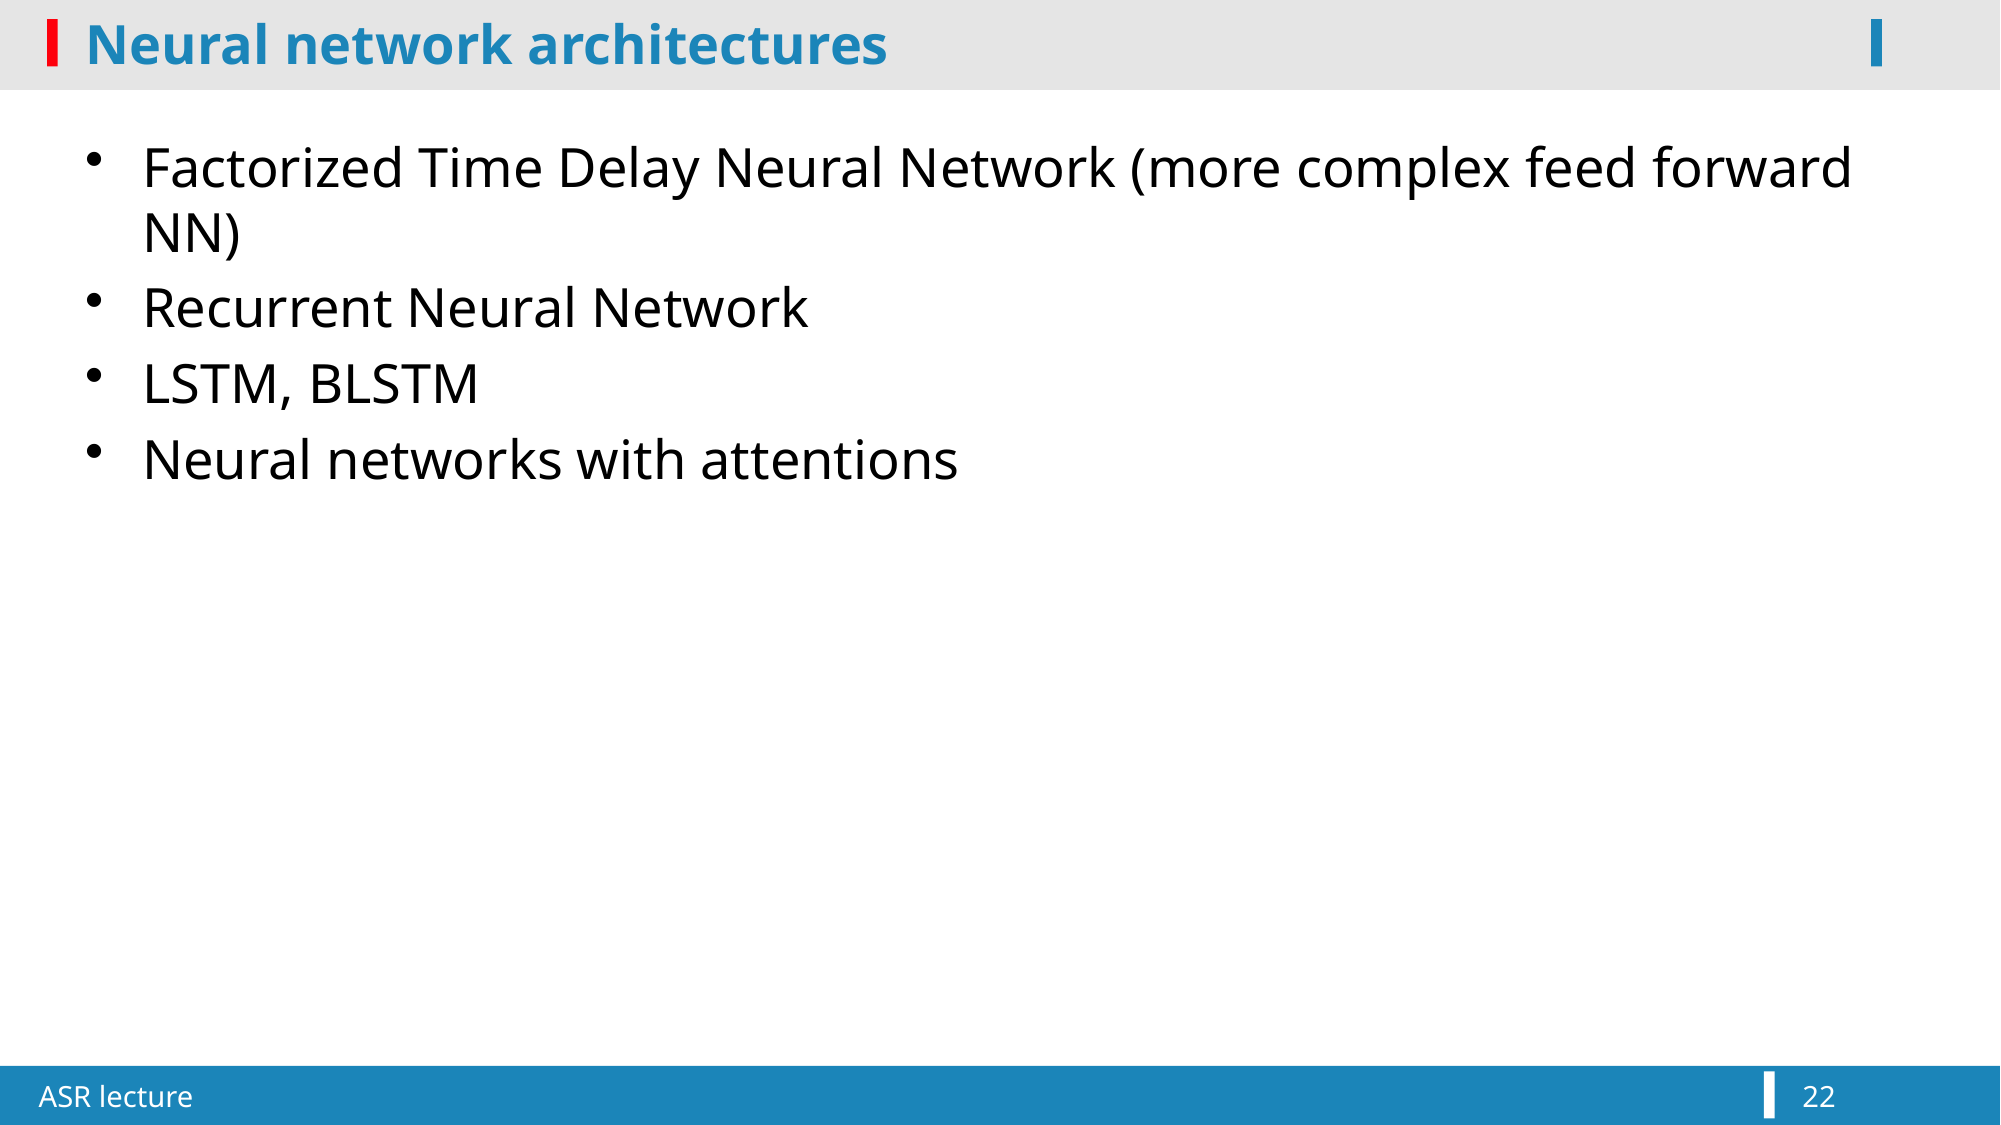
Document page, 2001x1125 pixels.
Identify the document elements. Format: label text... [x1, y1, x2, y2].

slide_number 22 [1787, 1070, 1969, 1125]
footer ASR lecture [23, 1070, 1741, 1125]
title Neural network architectures [70, 0, 1851, 103]
list Factorized Time Delay Neural Network (more complex feed forward NN) Recurrent Neural Network LSTM, BLSTM Neural networks with attentions [70, 125, 1961, 1001]
